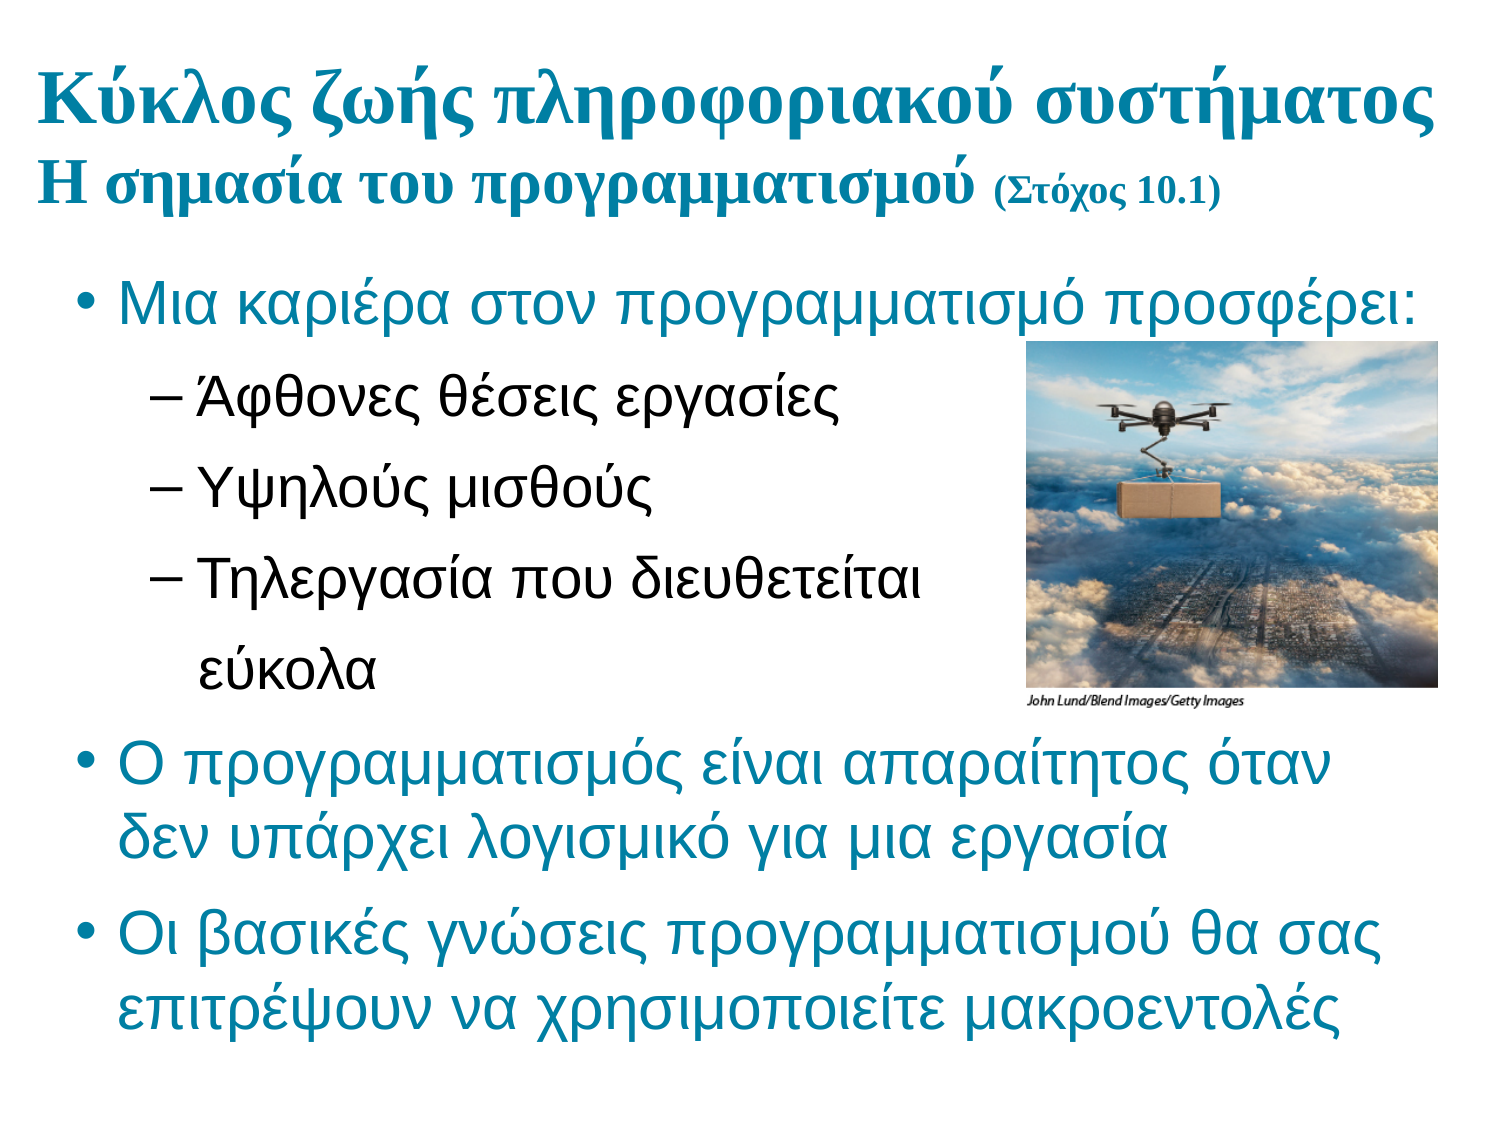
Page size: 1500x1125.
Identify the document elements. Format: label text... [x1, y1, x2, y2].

picture [1026, 340, 1438, 709]
list Μια καριέρα στον προγραμματισμό προσφέρει: Άφθονες θέσεις εργασίες Υψηλούς μισθούς Τηλεργασία που διευθετείται εύκολα Ο προγραμματισμός είναι απαραίτητος όταν δεν υπάρχει λογισμικό για μια εργασία Οι βασικές γνώσεις προγραμματισμού θα σας επιτρέψουν να χρησιμοποιείτε μακροεντολές [75, 262, 1425, 1075]
title Κύκλος ζωής πληροφοριακού συστήματος Η σημασία του προγραμματισμού (Στόχος 10.1) [37, 0, 1463, 263]
